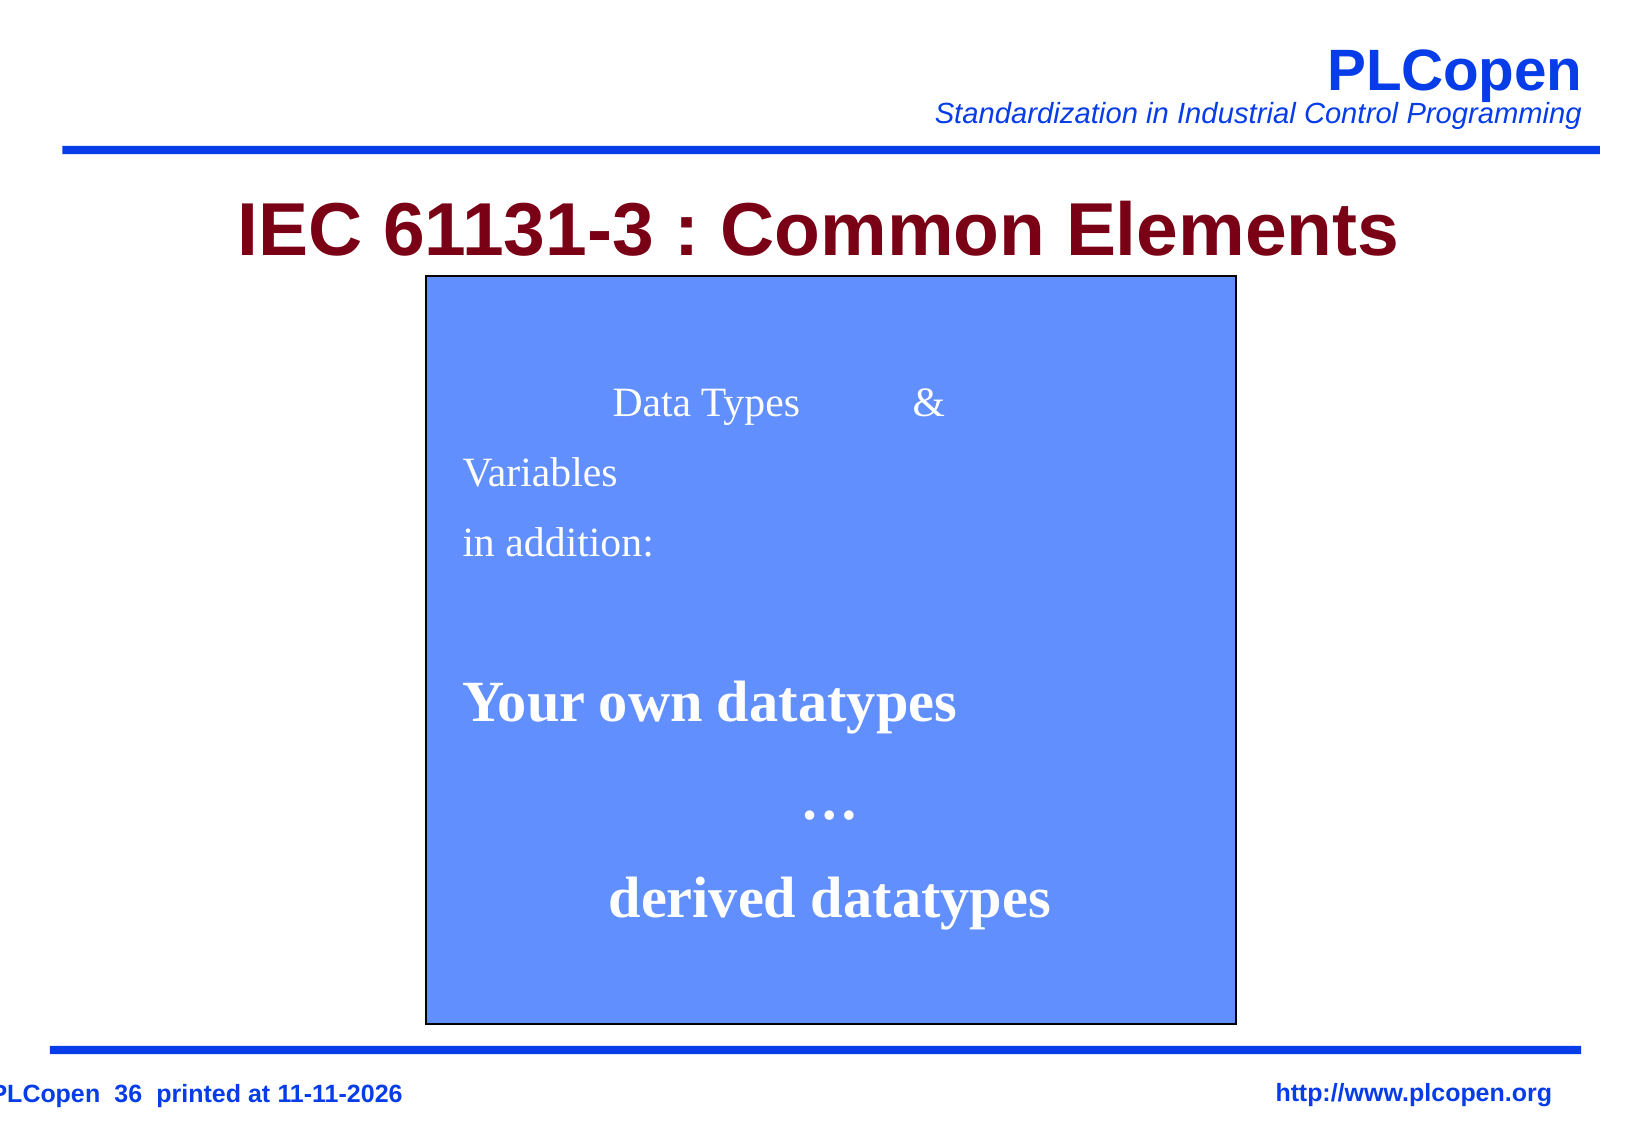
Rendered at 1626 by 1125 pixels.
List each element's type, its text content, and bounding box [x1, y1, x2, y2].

title IEC 61131-3 : Common Elements [50, 174, 1588, 288]
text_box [425, 275, 1237, 1025]
